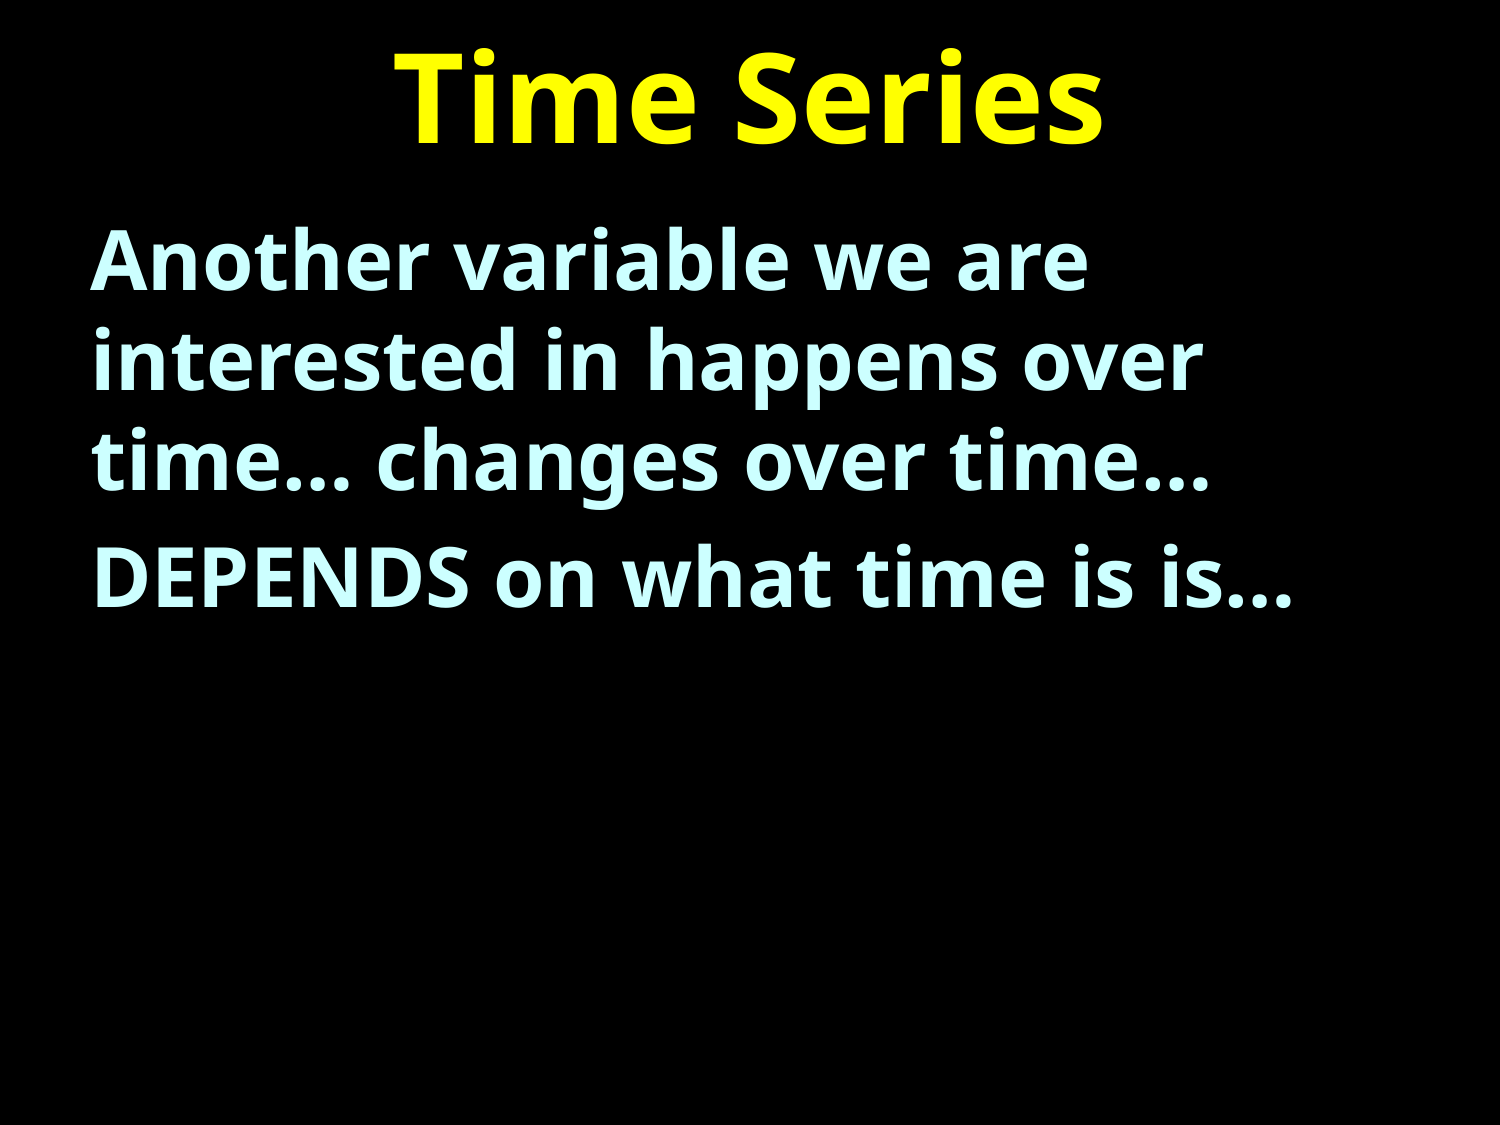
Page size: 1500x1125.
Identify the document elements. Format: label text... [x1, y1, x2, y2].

list Another variable we are interested in happens over time… changes over time… DEPENDS on what time is is… [75, 200, 1425, 1125]
title Time Series [0, 0, 1500, 188]
